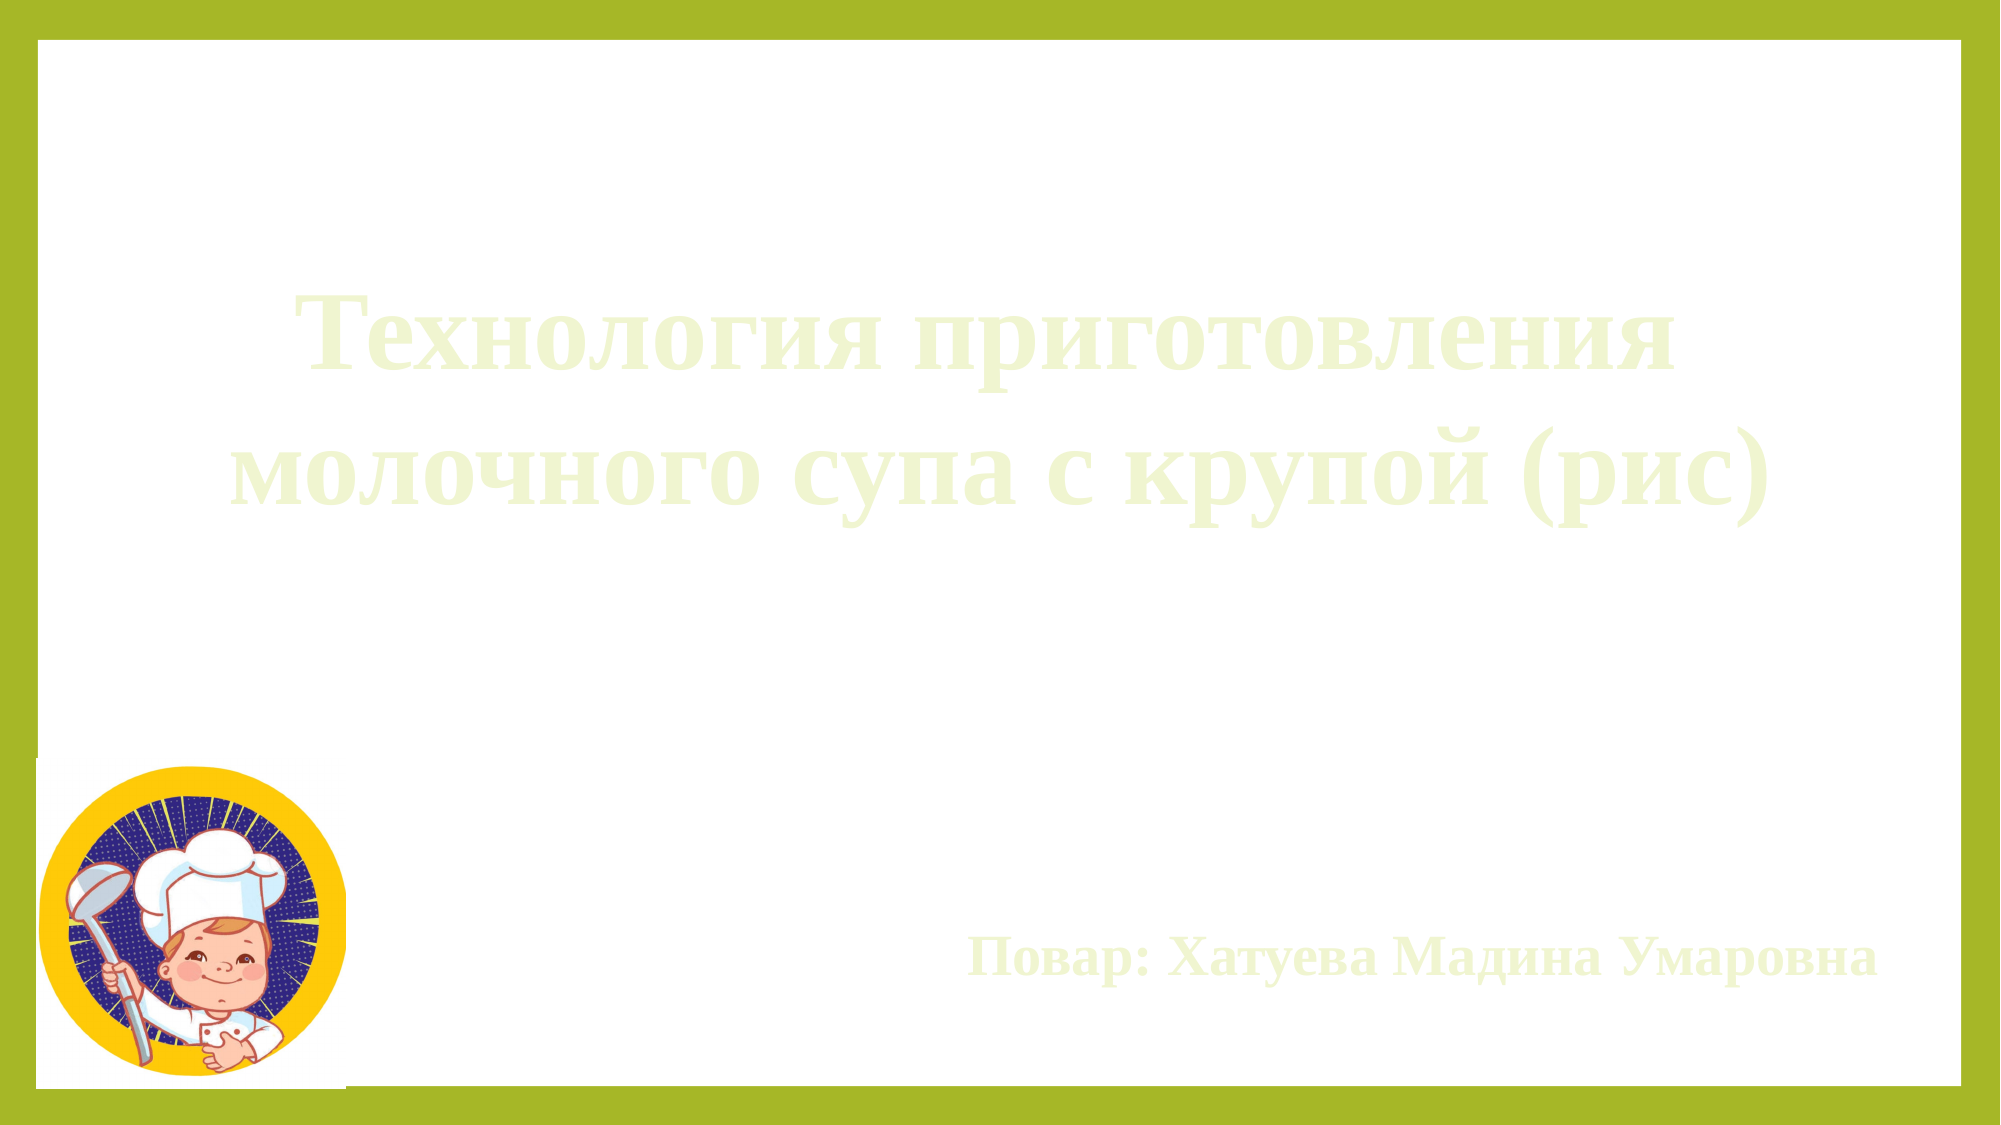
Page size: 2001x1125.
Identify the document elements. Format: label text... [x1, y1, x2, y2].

text_box Технология приготовления молочного супа с крупой (рис) Повар: Хатуева Мадина Умаровна [77, 114, 1923, 995]
picture [35, 758, 346, 1090]
